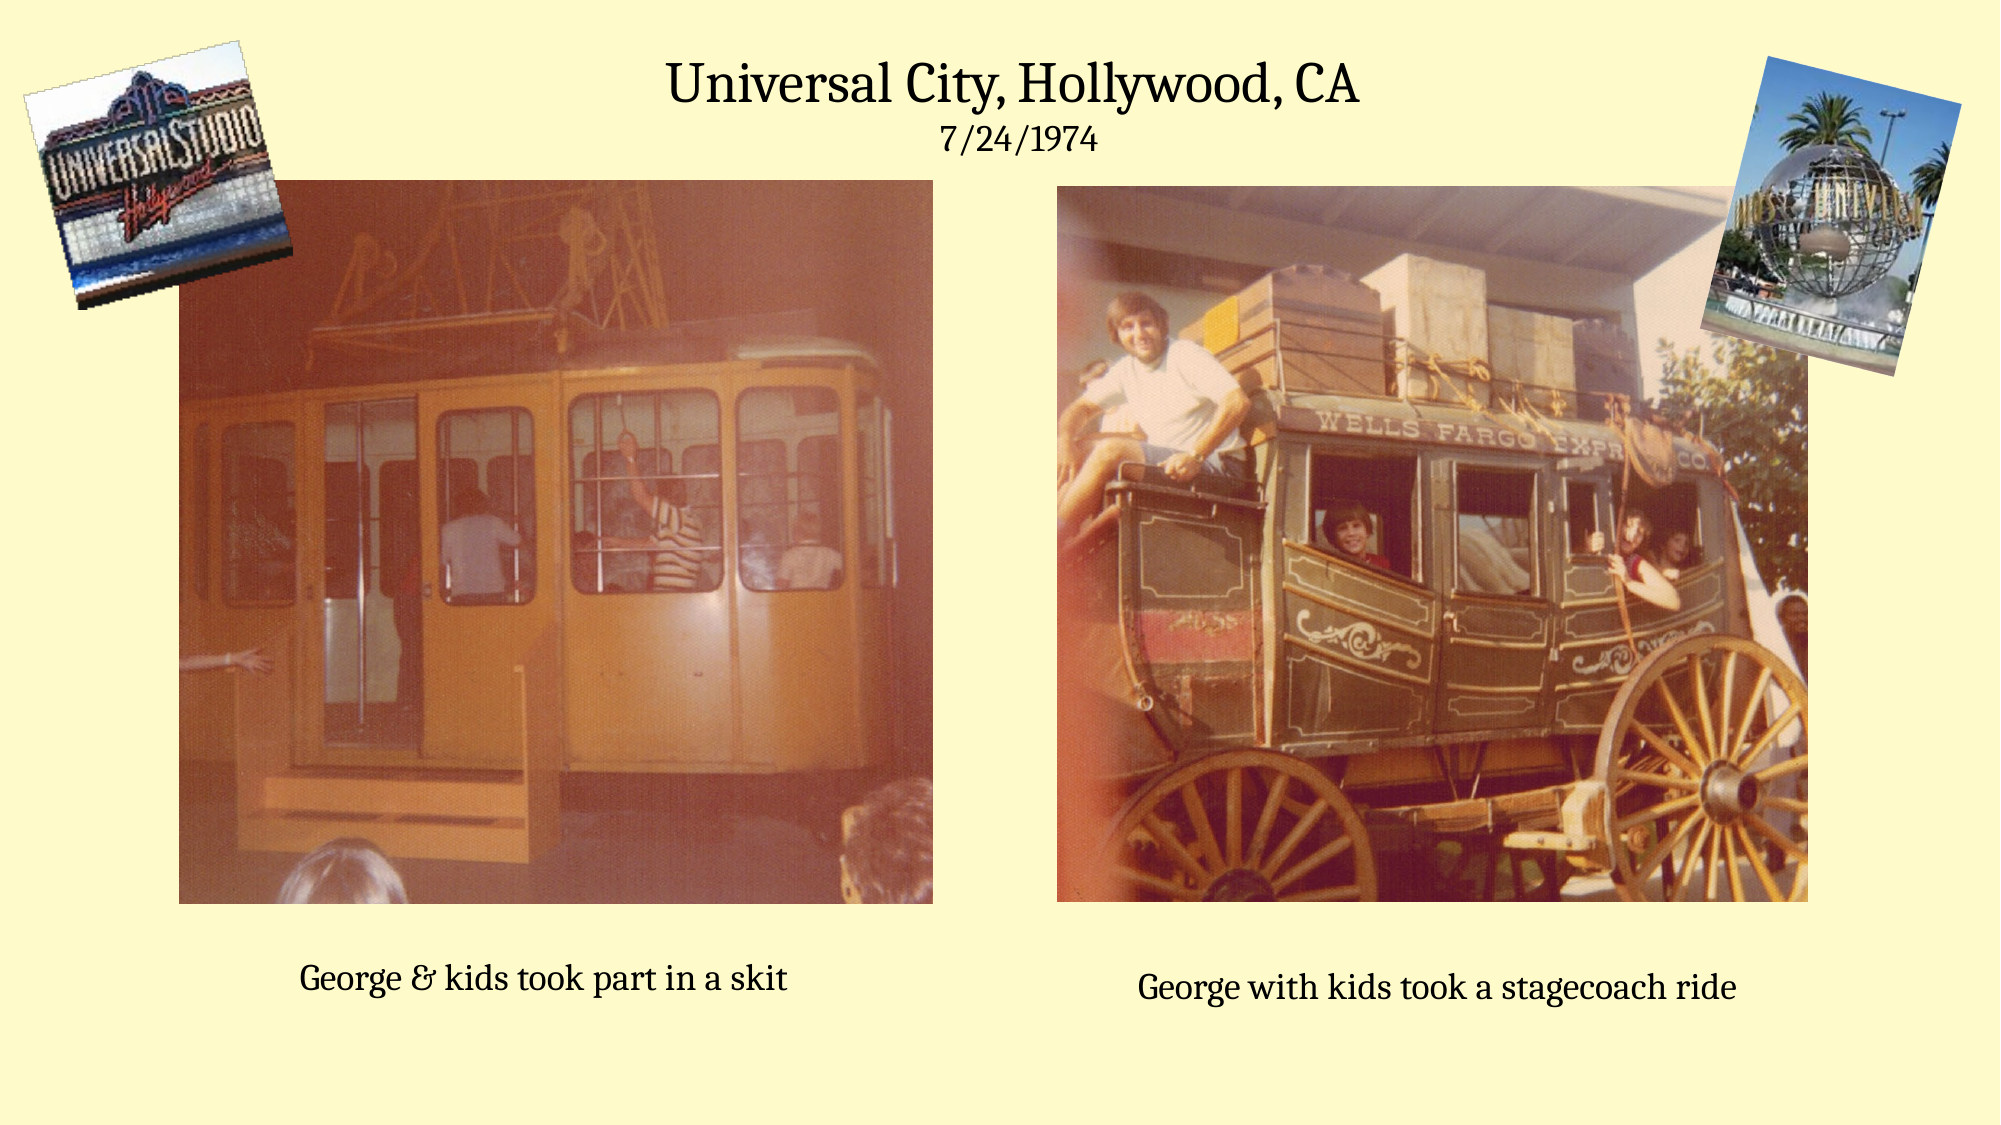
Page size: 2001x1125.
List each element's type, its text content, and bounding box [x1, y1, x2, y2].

text_box George & kids took part in a skit [285, 948, 804, 1006]
picture [25, 42, 933, 904]
text_box George with kids took a stagecoach ride [1123, 954, 1753, 1015]
picture [1057, 56, 1961, 902]
text_box Universal City, Hollywood, CA 7/24/1974 [650, 36, 1389, 167]
